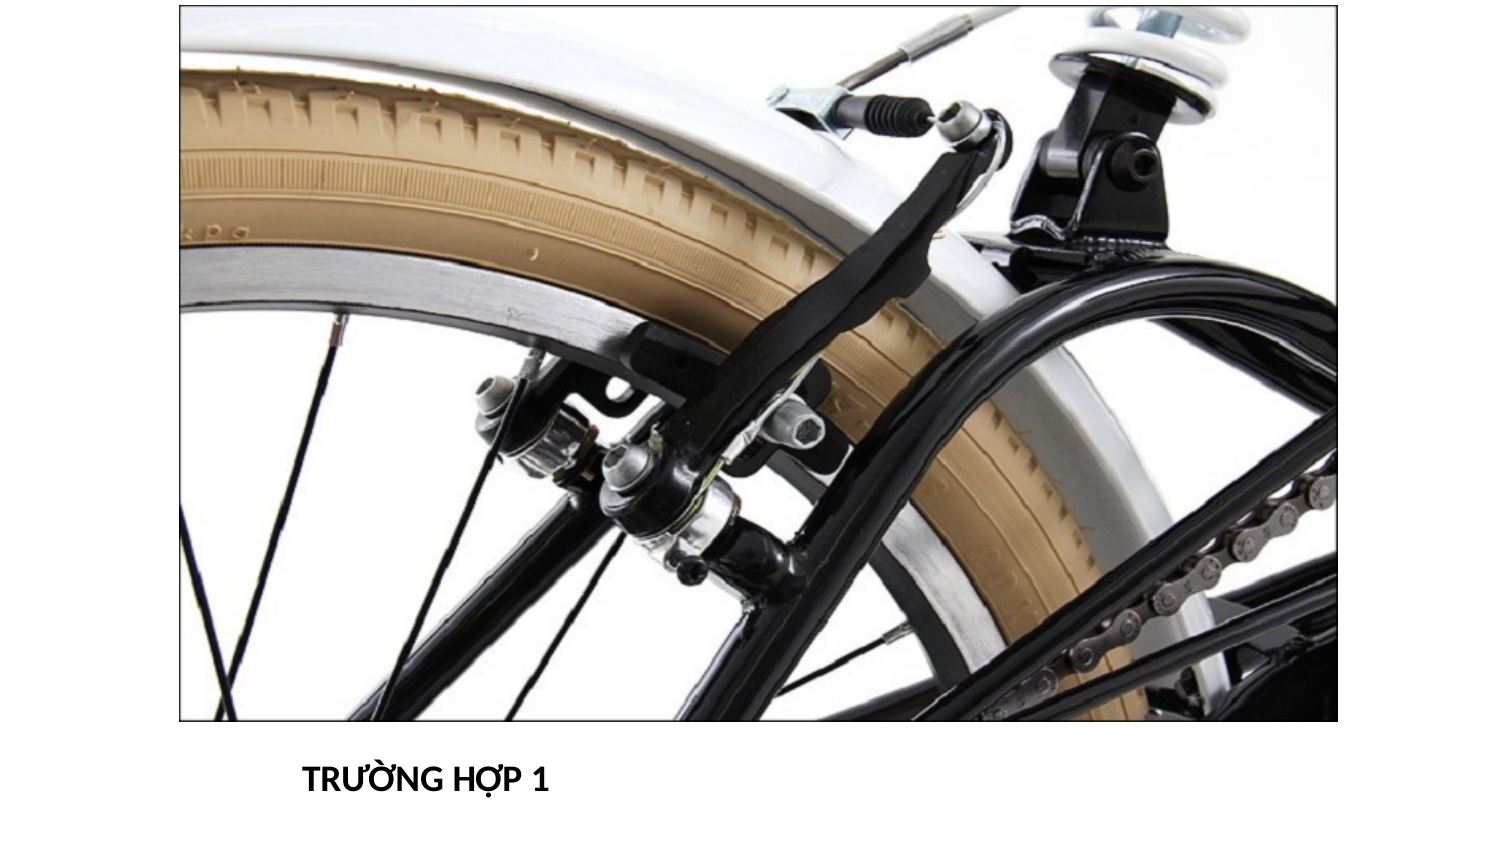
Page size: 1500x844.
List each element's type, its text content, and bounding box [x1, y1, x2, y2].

picture [179, 5, 1338, 723]
text_box TRƯỜNG HỢP 1 [287, 746, 825, 807]
